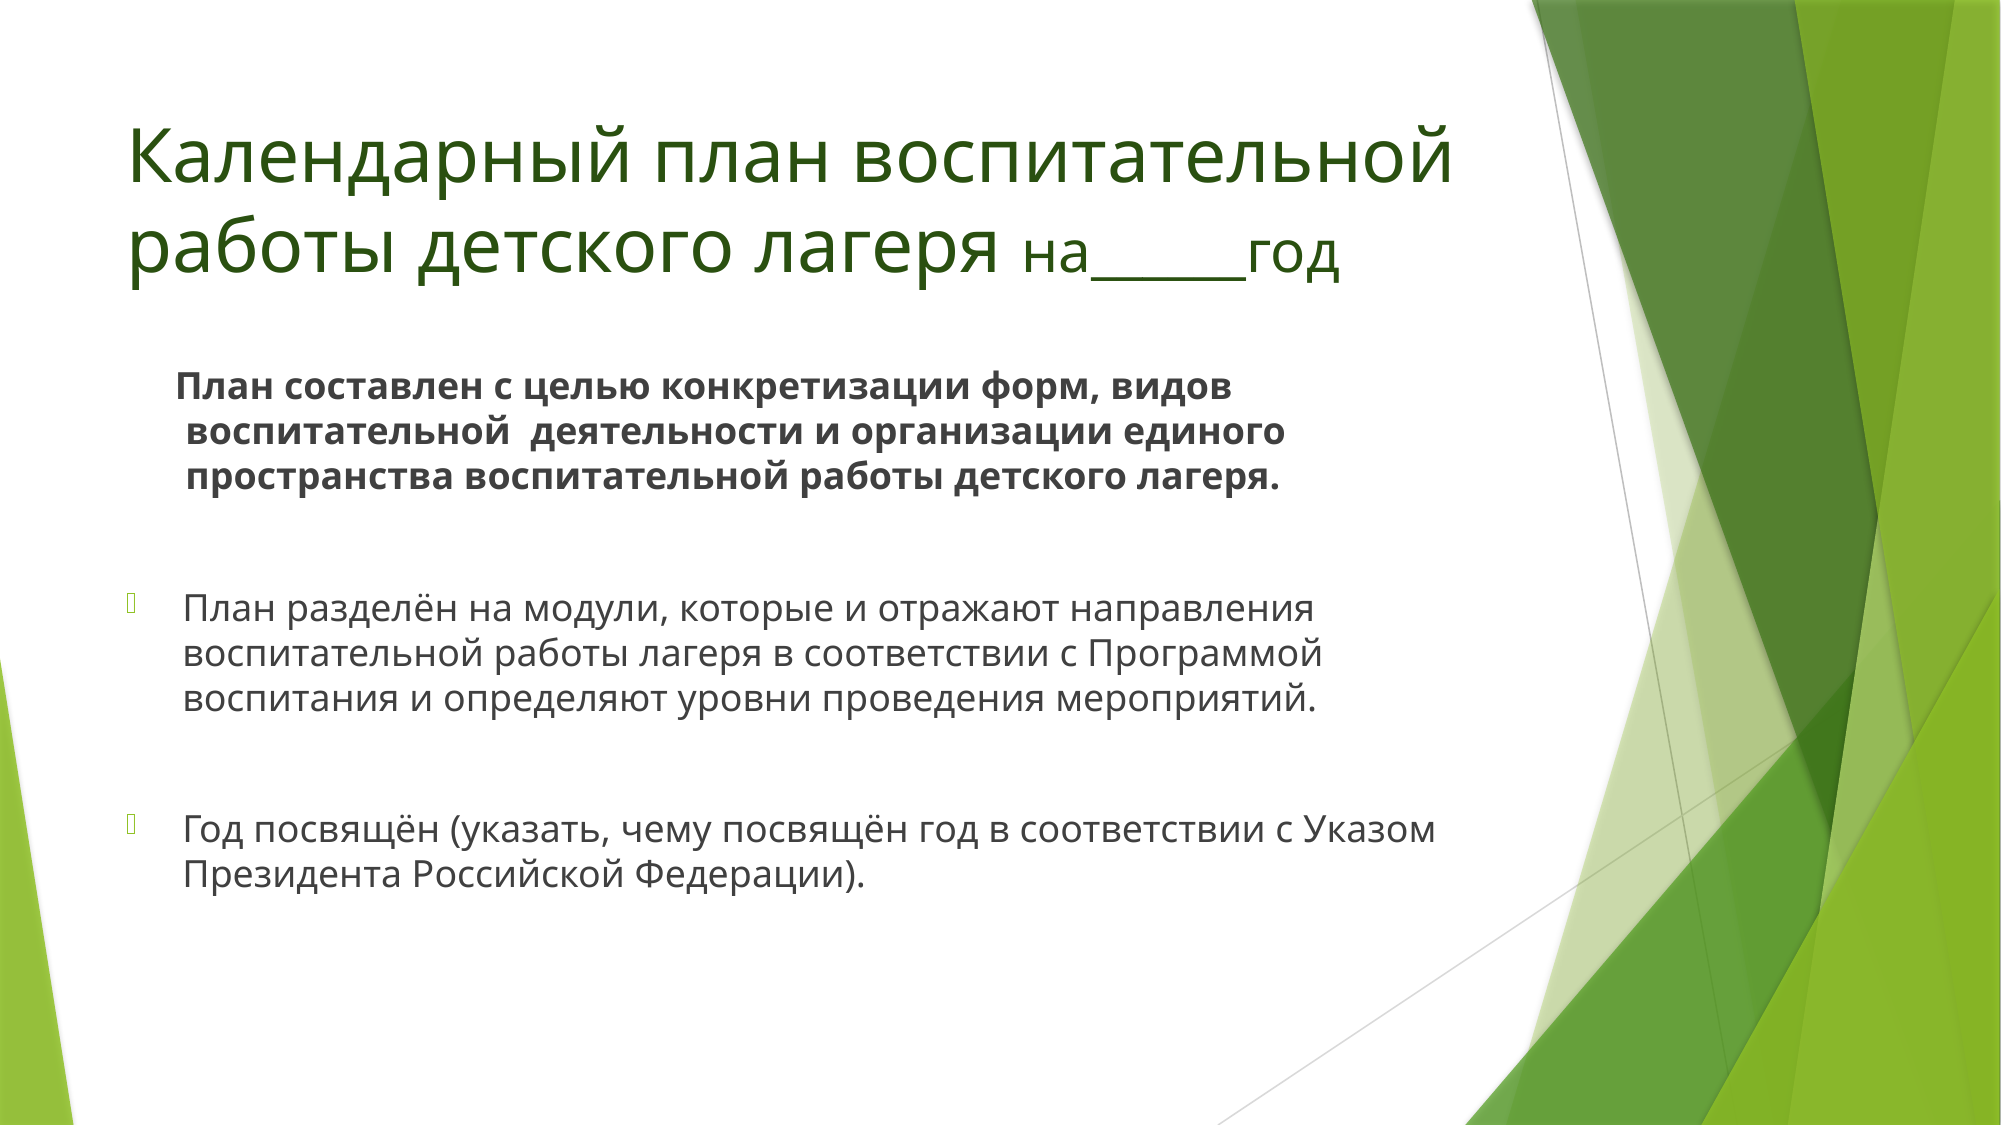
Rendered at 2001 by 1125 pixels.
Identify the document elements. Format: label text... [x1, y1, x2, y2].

list План составлен с целью конкретизации форм, видов воспитательной деятельности и организации единого пространства воспитательной работы детского лагеря. План разделён на модули, которые и отражают направления воспитательной работы лагеря в соответствии с Программой воспитания и определяют уровни проведения мероприятий. Год посвящён (указать, чему посвящён год в соответствии с Указом Президента Российской Федерации). [111, 354, 1522, 992]
title Календарный план воспитательной работы детского лагеря на______год [111, 99, 1522, 317]
